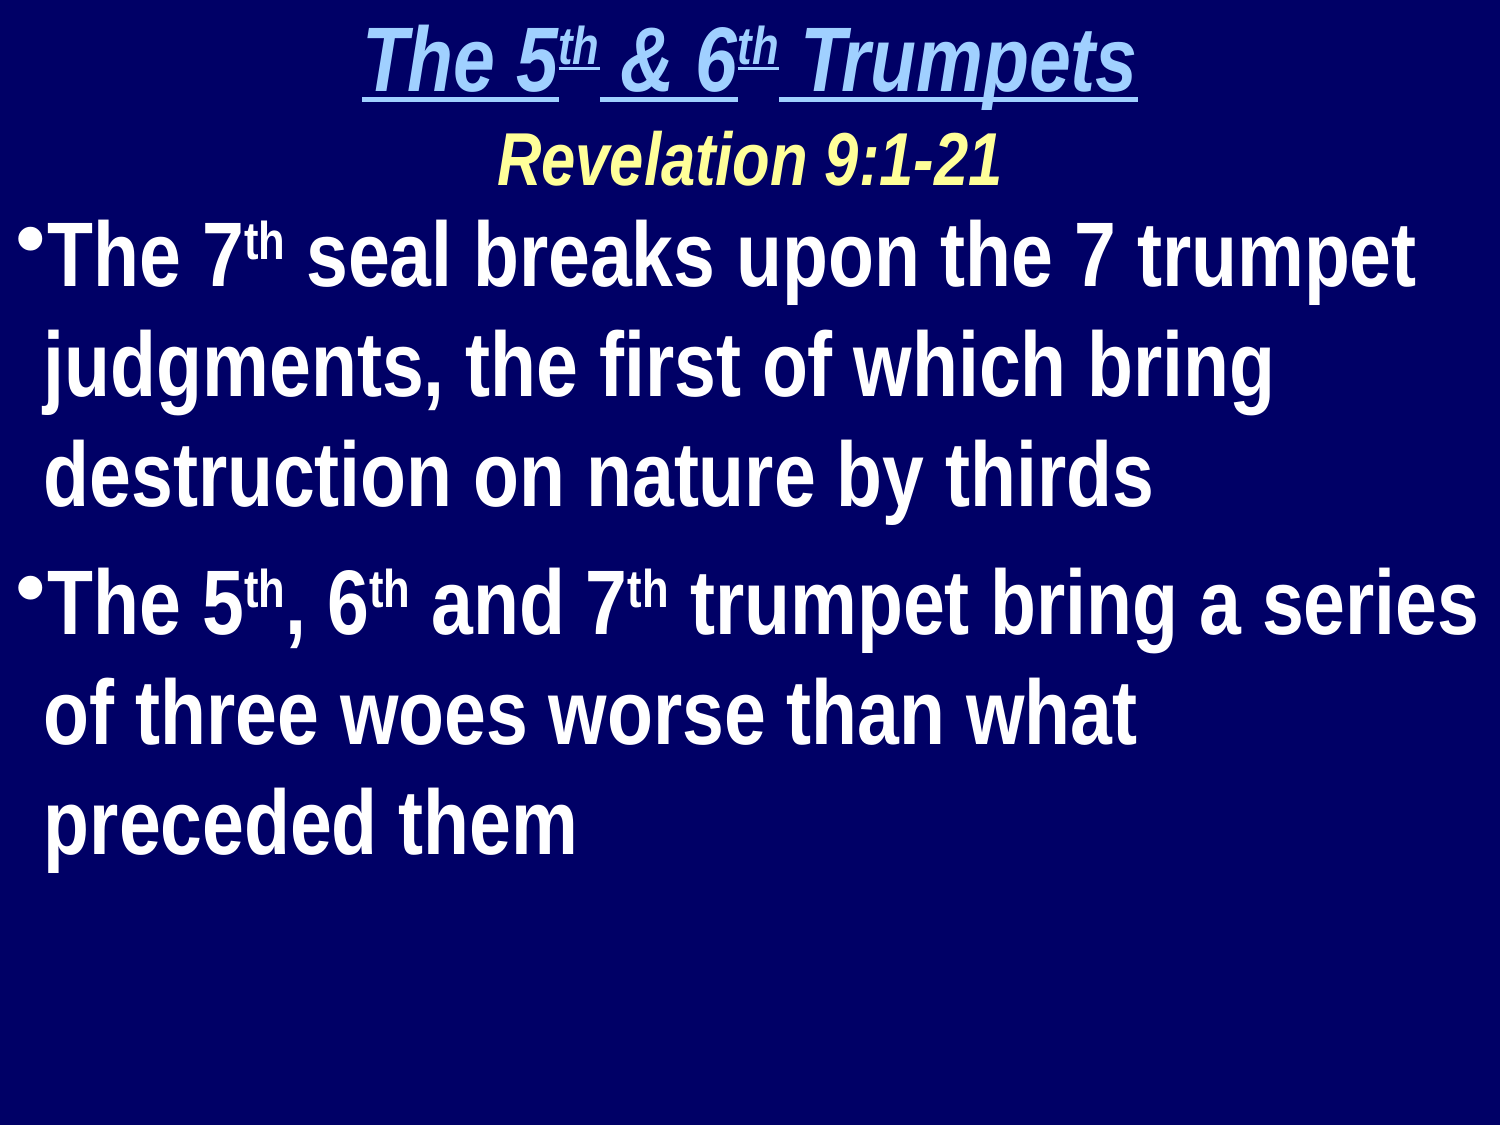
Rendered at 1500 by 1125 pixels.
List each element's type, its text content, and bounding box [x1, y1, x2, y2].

title The 5th & 6th Trumpets Revelation 9:1-21 [0, 0, 1500, 187]
list The 7th seal breaks upon the 7 trumpet judgments, the first of which bring destruction on nature by thirds The 5th, 6th and 7th trumpet bring a series of three woes worse than what preceded them [0, 187, 1500, 1100]
